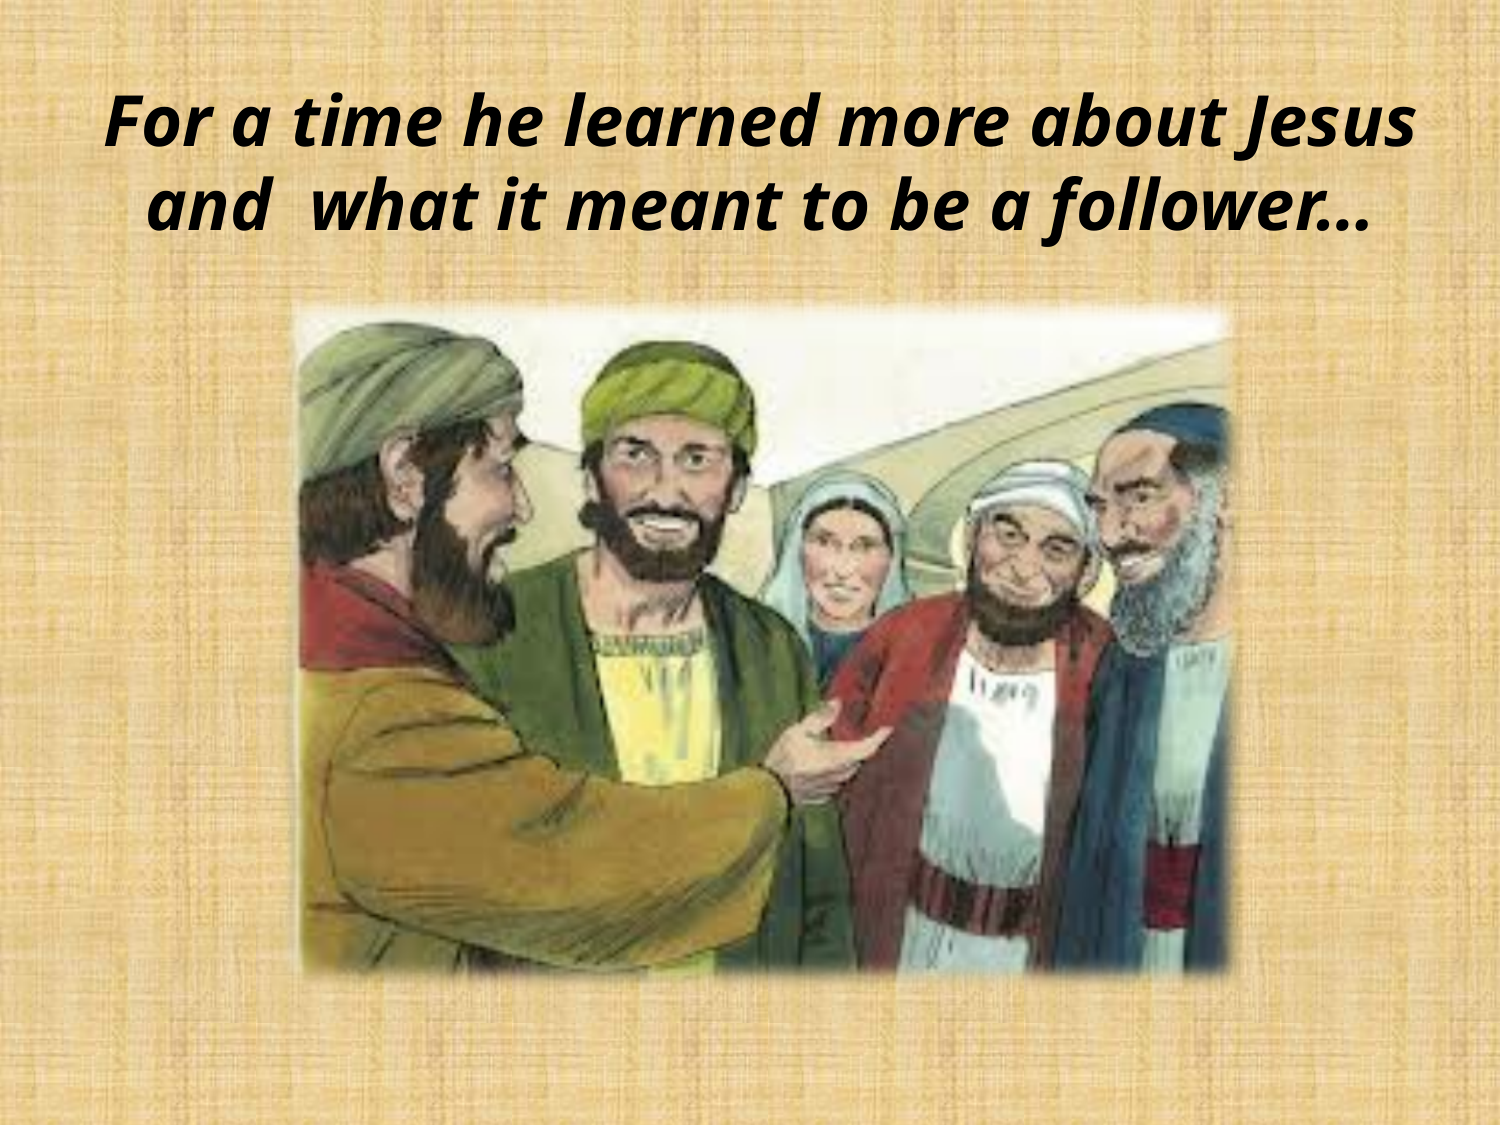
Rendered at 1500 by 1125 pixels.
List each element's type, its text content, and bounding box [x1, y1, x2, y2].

title For a time he learned more about Jesus and what it meant to be a follower… [86, 66, 1437, 254]
picture [0, 0, 1500, 1125]
